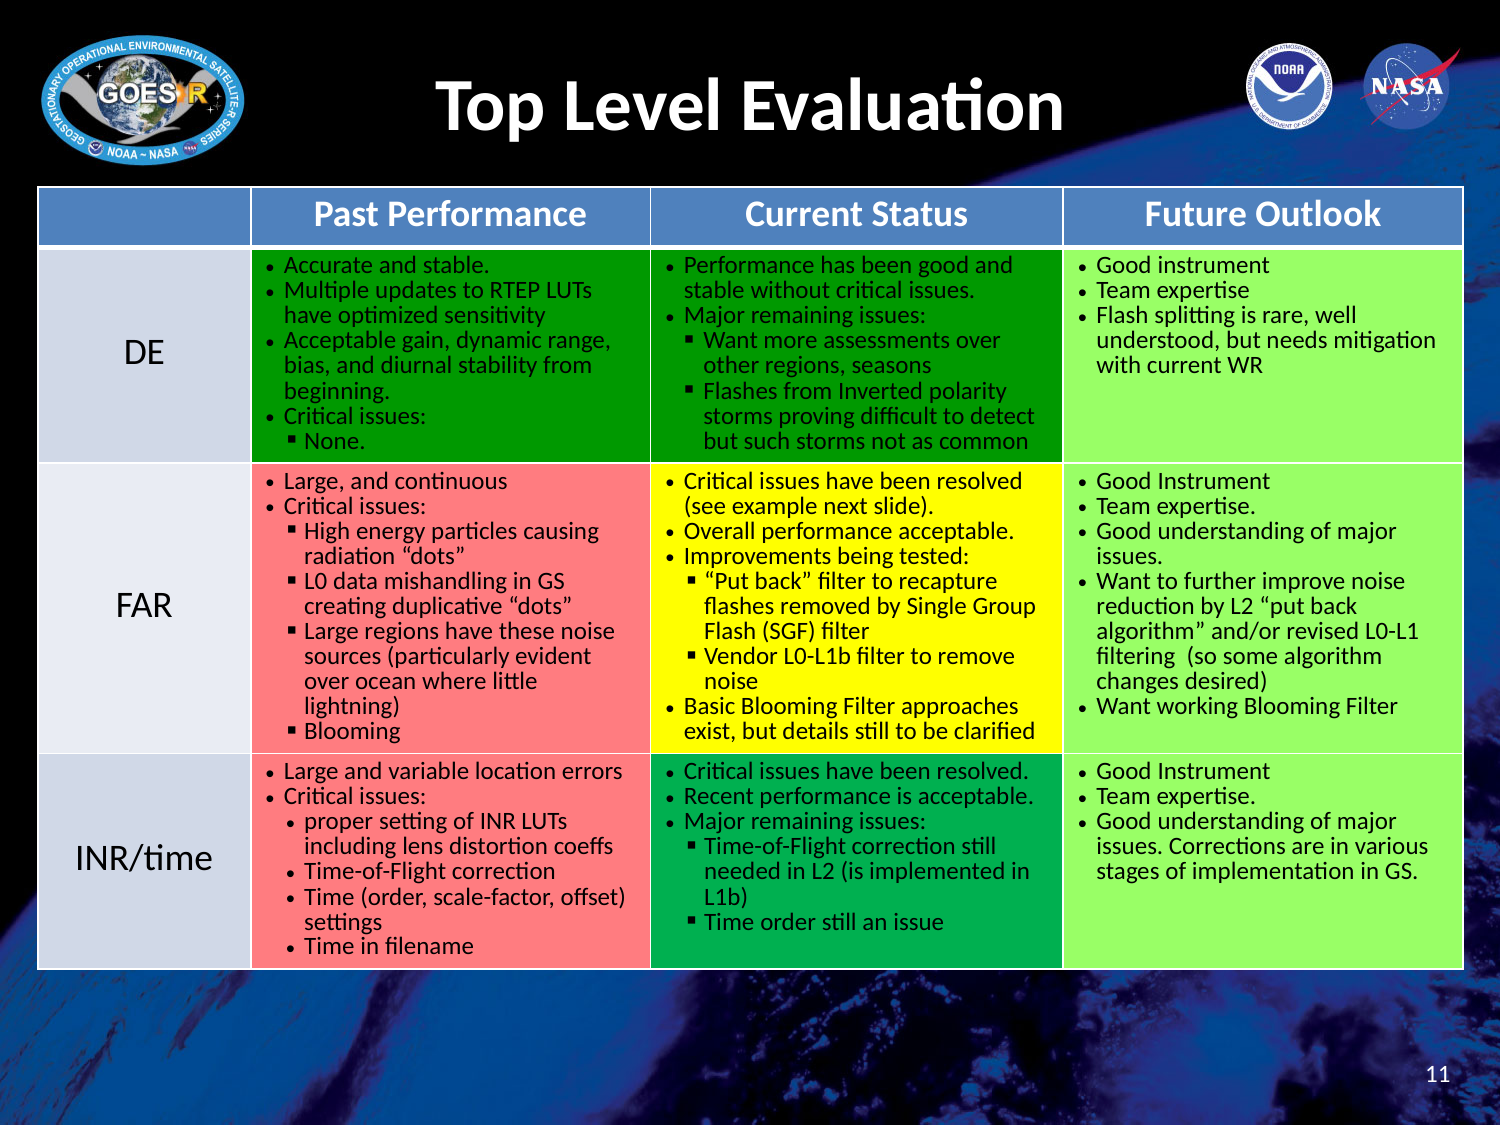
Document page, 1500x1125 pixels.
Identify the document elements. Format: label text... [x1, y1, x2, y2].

table_cell DE [39, 250, 250, 462]
table_cell Performance has been good and stable without critical issues. Major remaining issues: Want more assessments over other regions, seasons Flashes from Inverted polarity storms proving difficult to detect but such storms not as common [651, 250, 1062, 462]
table_cell Large and variable location errors Critical issues: proper setting of INR LUTs including lens distortion coeffs Time-of-Flight correction Time (order, scale-factor, offset) settings Time in filename [252, 754, 650, 968]
table_cell Accurate and stable. Multiple updates to RTEP LUTs have optimized sensitivity Acceptable gain, dynamic range, bias, and diurnal stability from beginning. Critical issues: None. [252, 250, 650, 462]
table_header Current Status [651, 188, 1062, 245]
title Top Level Evaluation [225, 21, 1277, 180]
table_header [39, 188, 250, 245]
table_header Past Performance [252, 188, 650, 245]
table_cell FAR [39, 464, 250, 753]
table_header Future Outlook [1064, 188, 1462, 245]
table_cell Good instrument Team expertise Flash splitting is rare, well understood, but needs mitigation with current WR [1064, 250, 1462, 462]
slide_number 11 [1353, 1042, 1466, 1103]
table_cell Critical issues have been resolved (see example next slide). Overall performance acceptable. Improvements being tested: “Put back” filter to recapture flashes removed by Single Group Flash (SGF) filter Vendor L0-L1b filter to remove noise Basic Blooming Filter approaches exist, but details still to be clarified [651, 464, 1062, 753]
table_cell Large, and continuous Critical issues: High energy particles causing radiation “dots” L0 data mishandling in GS creating duplicative “dots” Large regions have these noise sources (particularly evident over ocean where little lightning) Blooming [252, 464, 650, 753]
table_cell Critical issues have been resolved. Recent performance is acceptable. Major remaining issues: Time-of-Flight correction still needed in L2 (is implemented in L1b) Time order still an issue [651, 754, 1062, 968]
table_cell INR/time [39, 754, 250, 968]
picture [0, 0, 1500, 1125]
table_cell Good Instrument Team expertise. Good understanding of major issues. Want to further improve noise reduction by L2 “put back algorithm” and/or revised L0-L1 filtering (so some algorithm changes desired) Want working Blooming Filter [1064, 464, 1462, 753]
table_cell Good Instrument Team expertise. Good understanding of major issues. Corrections are in various stages of implementation in GS. [1064, 754, 1462, 968]
